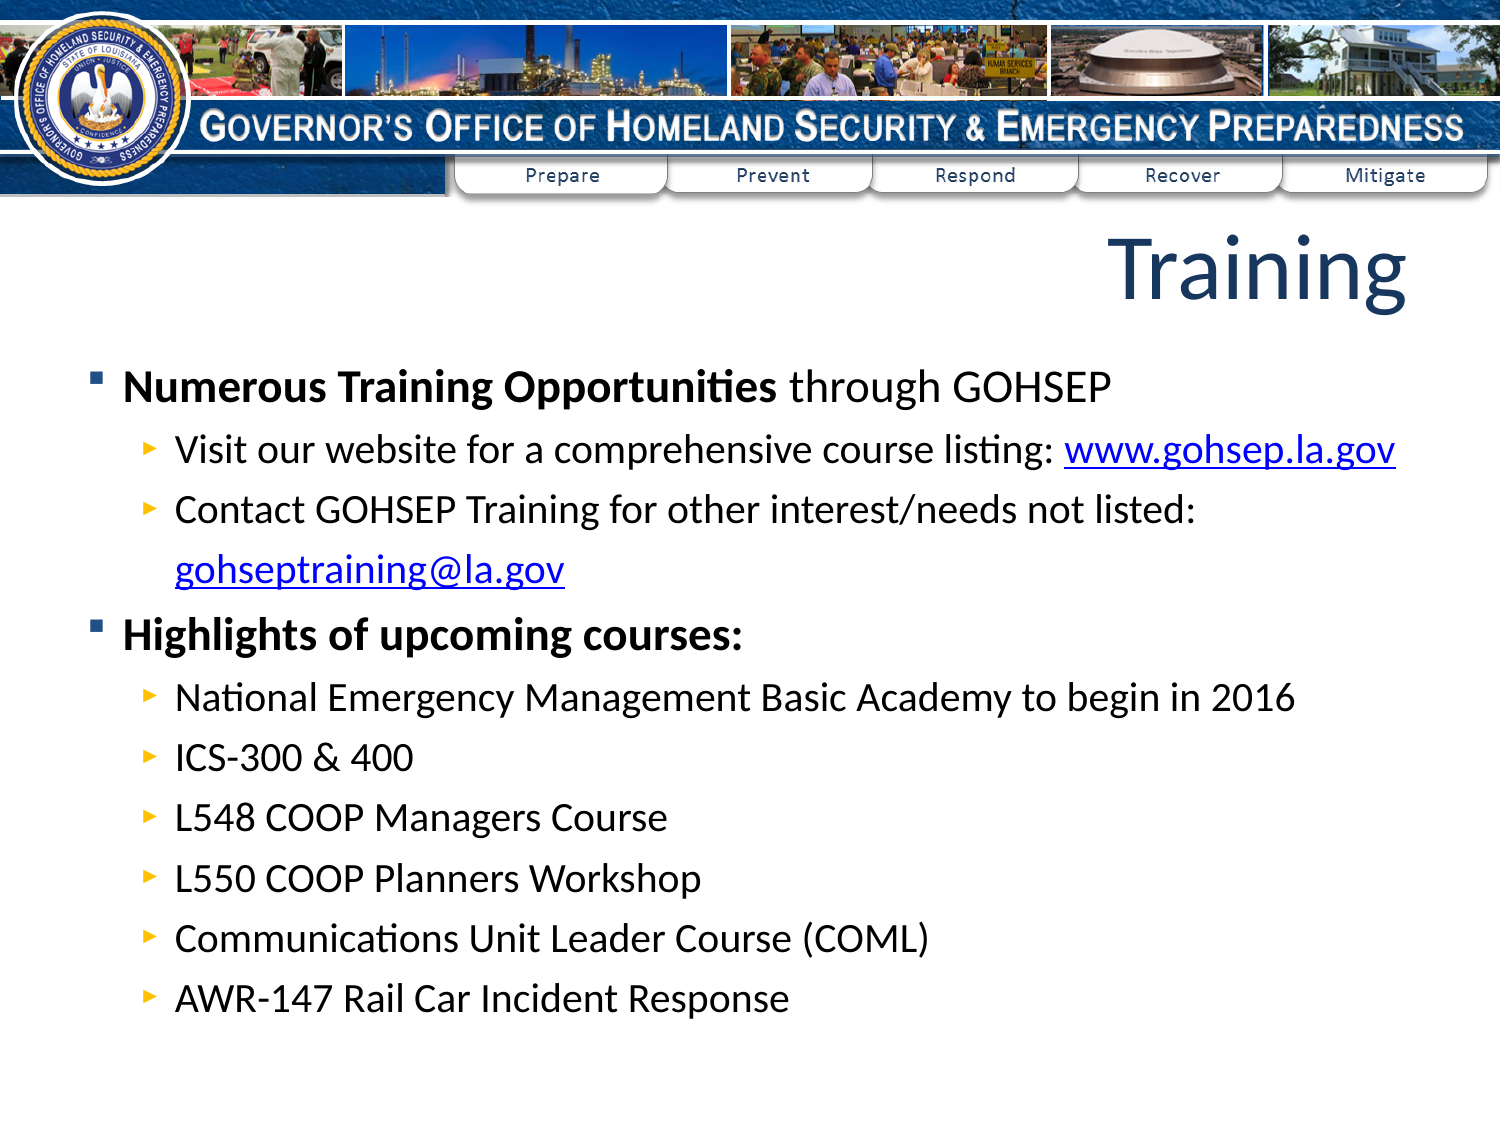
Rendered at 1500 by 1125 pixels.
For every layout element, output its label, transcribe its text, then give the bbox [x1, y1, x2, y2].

text_box Training [21, 220, 1424, 334]
list Numerous Training Opportunities through GOHSEP Visit our website for a comprehensive course listing: www.gohsep.la.gov Contact GOHSEP Training for other interest/needs not listed: gohseptraining@la.gov Highlights of upcoming courses: National Emergency Management Basic Academy to begin in 2016 ICS-300 & 400 L548 COOP Managers Course L550 COOP Planners Workshop Communications Unit Leader Course (COML) AWR-147 Rail Car Incident Response [71, 336, 1421, 1052]
picture [0, 0, 1500, 207]
